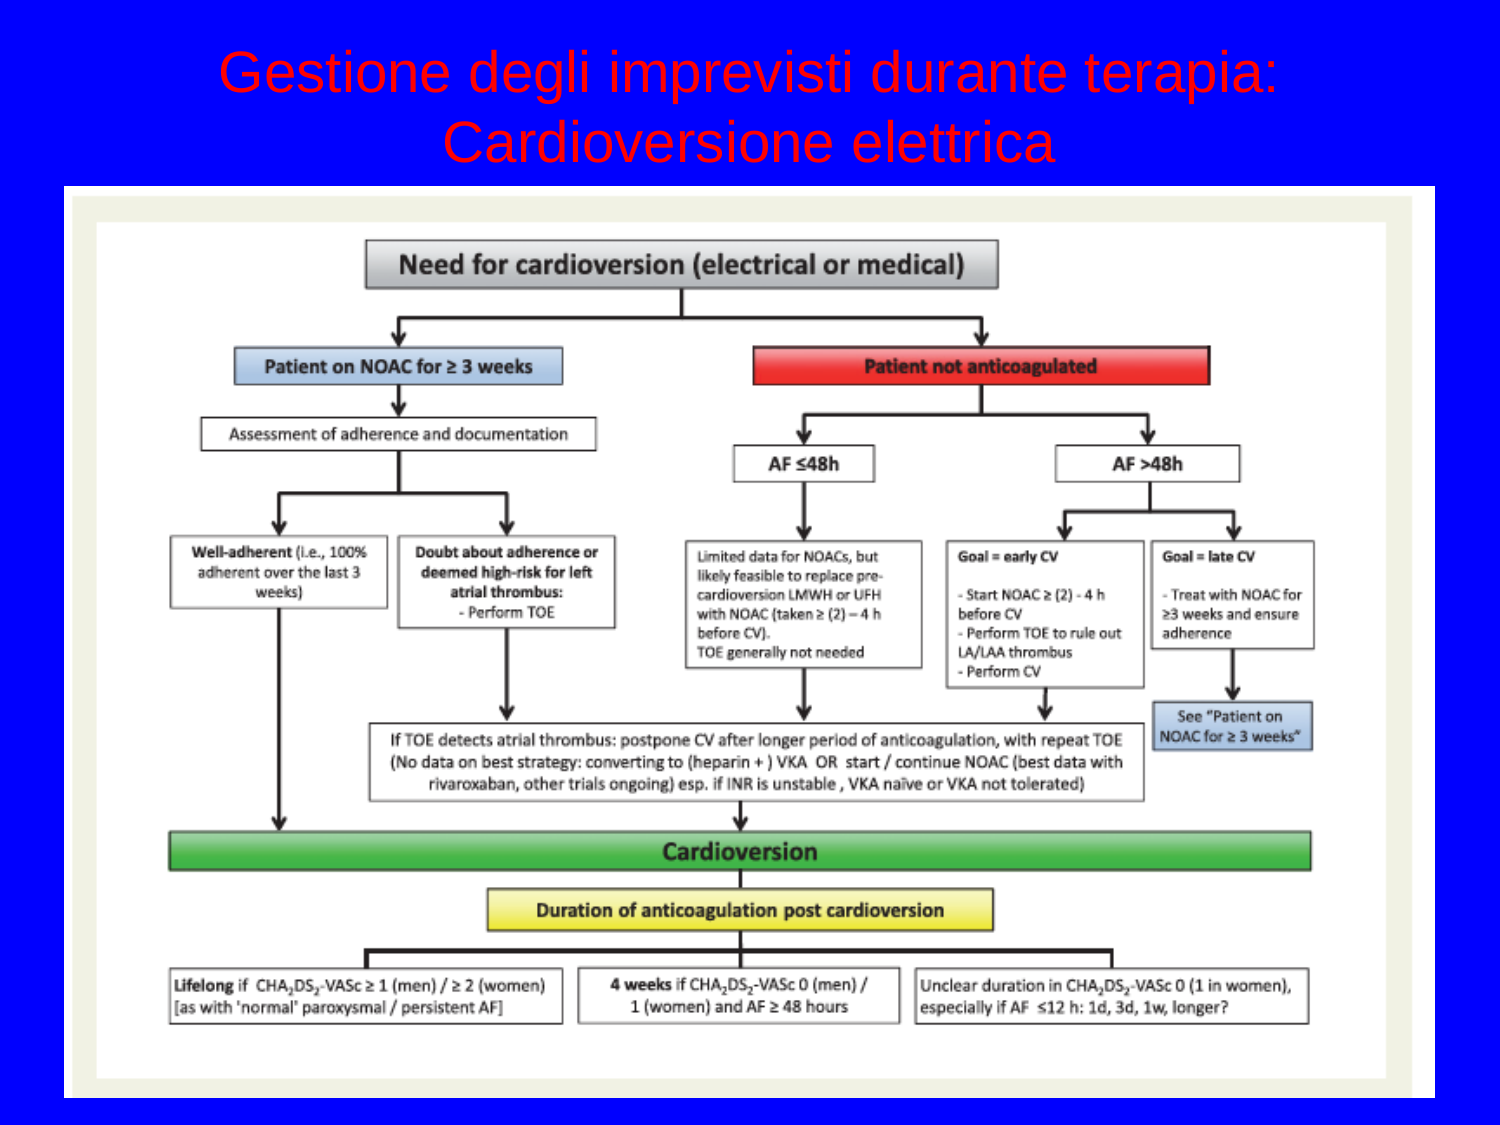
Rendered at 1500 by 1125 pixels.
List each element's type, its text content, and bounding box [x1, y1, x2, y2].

title Gestione degli imprevisti durante terapia: Cardioversione elettrica [75, 45, 1425, 185]
picture [64, 186, 1435, 1098]
